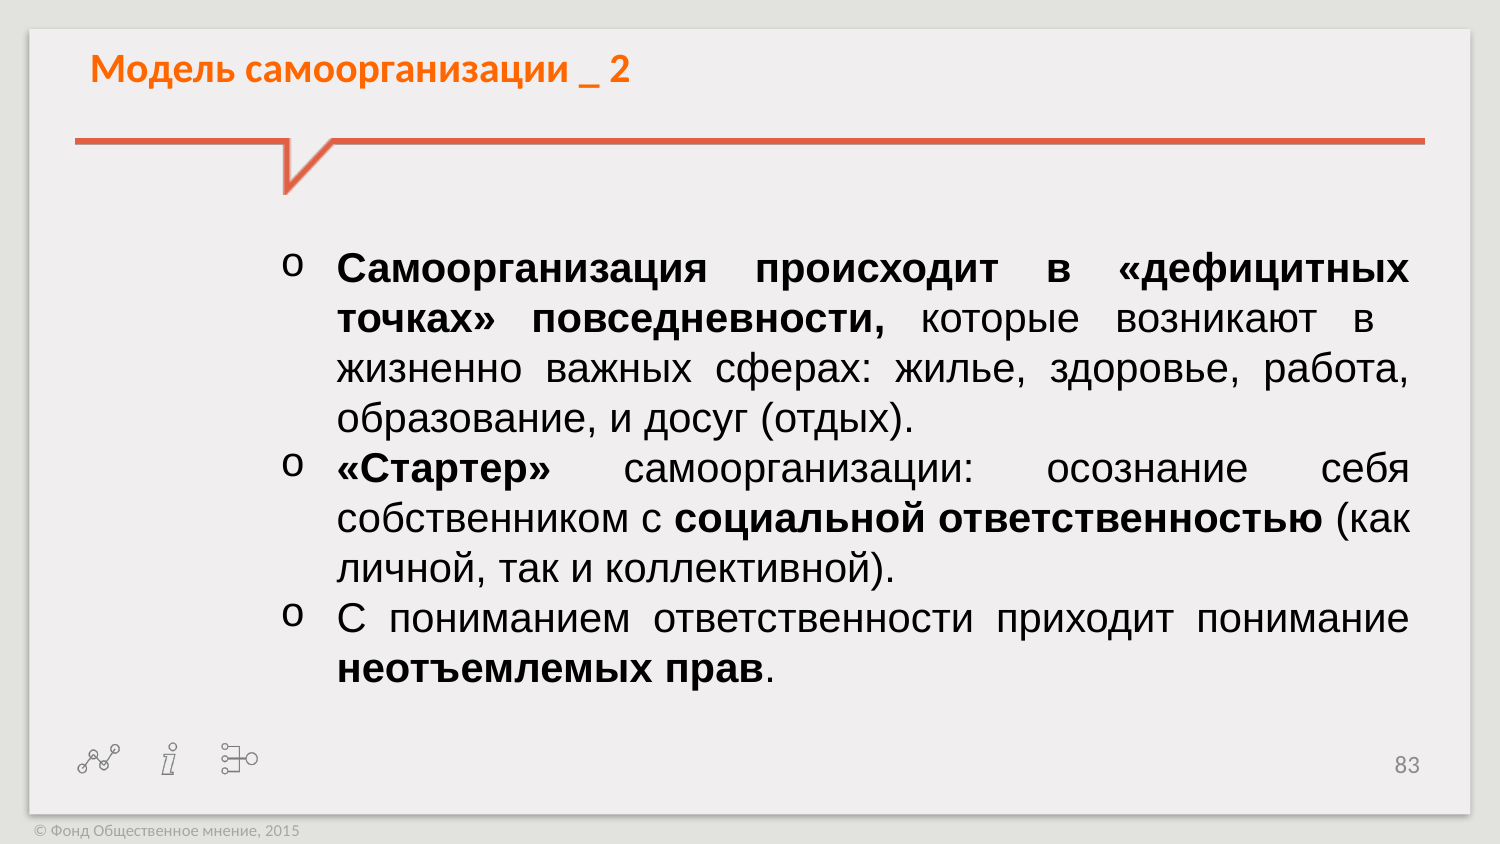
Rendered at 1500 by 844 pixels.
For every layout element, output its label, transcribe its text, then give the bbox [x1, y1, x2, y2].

text_box Модель самоорганизации _ 2 [74, 33, 1425, 175]
subtitle Самоорганизация происходит в «дефицитных точках» повседневности, которые возникают в жизненно важных сферах: жилье, здоровье, работа, образование, и досуг (отдых). «Стартер» самоорганизации: осознание себя собственником с социальной ответственностью (как личной, так и коллективной). С пониманием ответственности приходит понимание неотъемлемых прав. [265, 232, 1425, 812]
